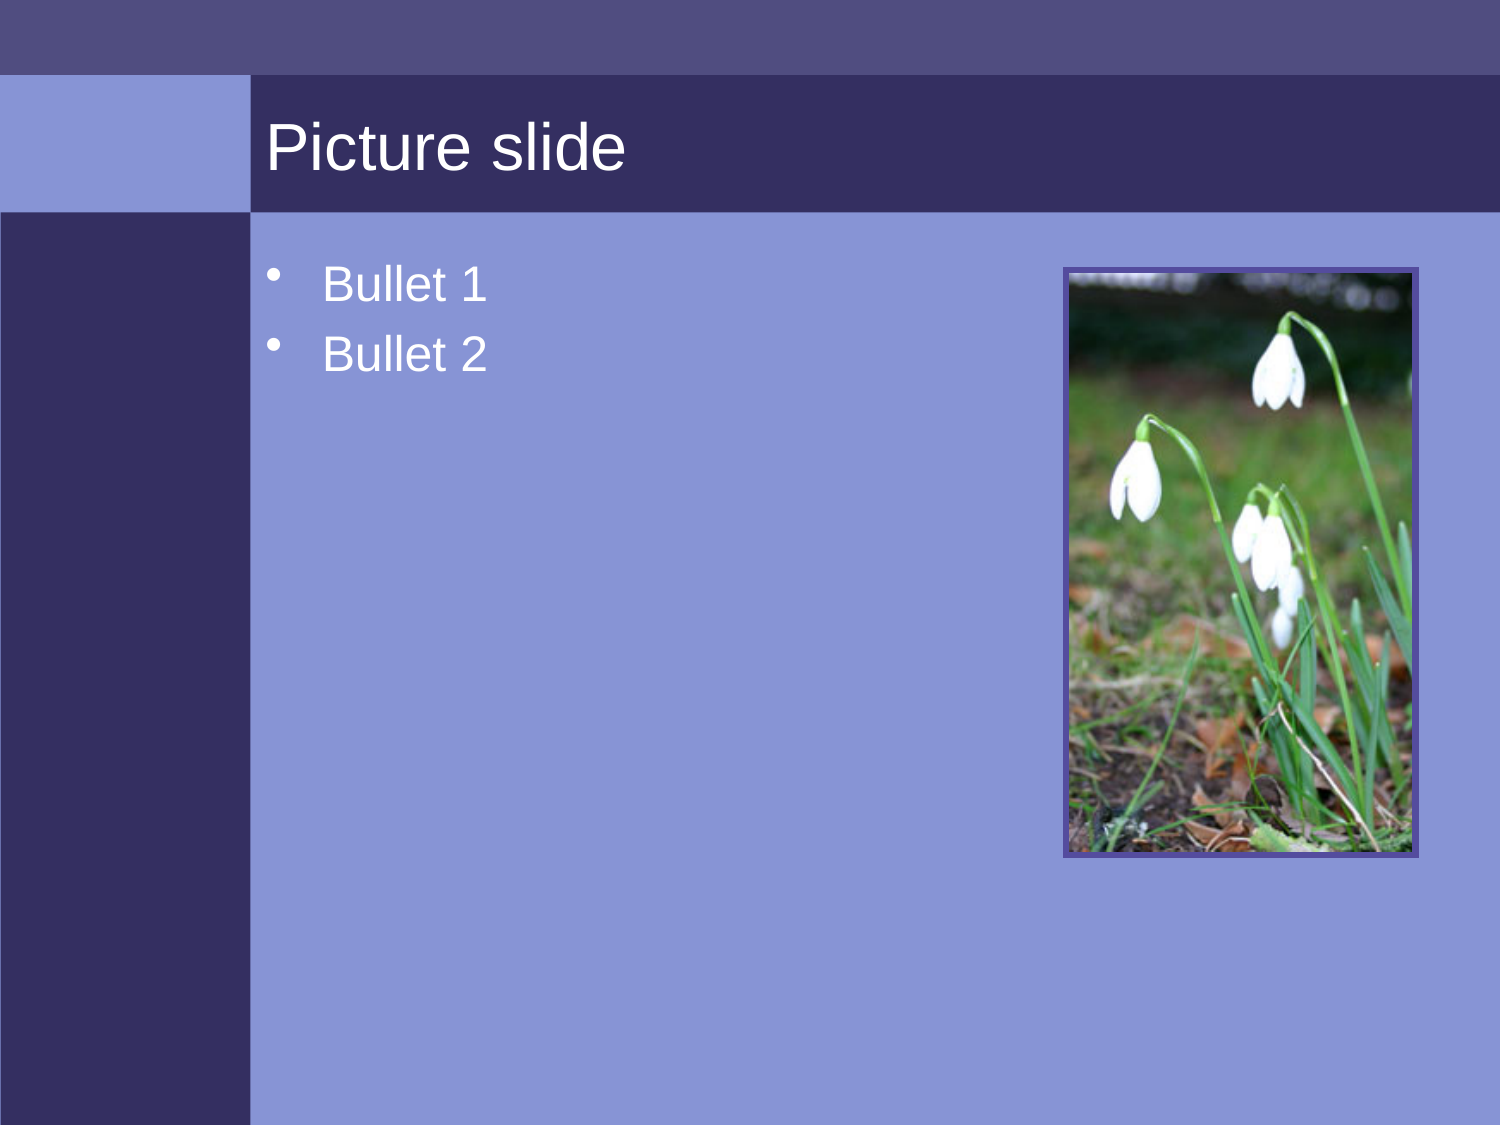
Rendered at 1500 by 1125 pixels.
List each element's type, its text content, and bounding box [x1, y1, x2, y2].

list Bullet 1 Bullet 2 [250, 243, 762, 959]
title Picture slide [250, 75, 1500, 213]
picture [1068, 272, 1413, 852]
